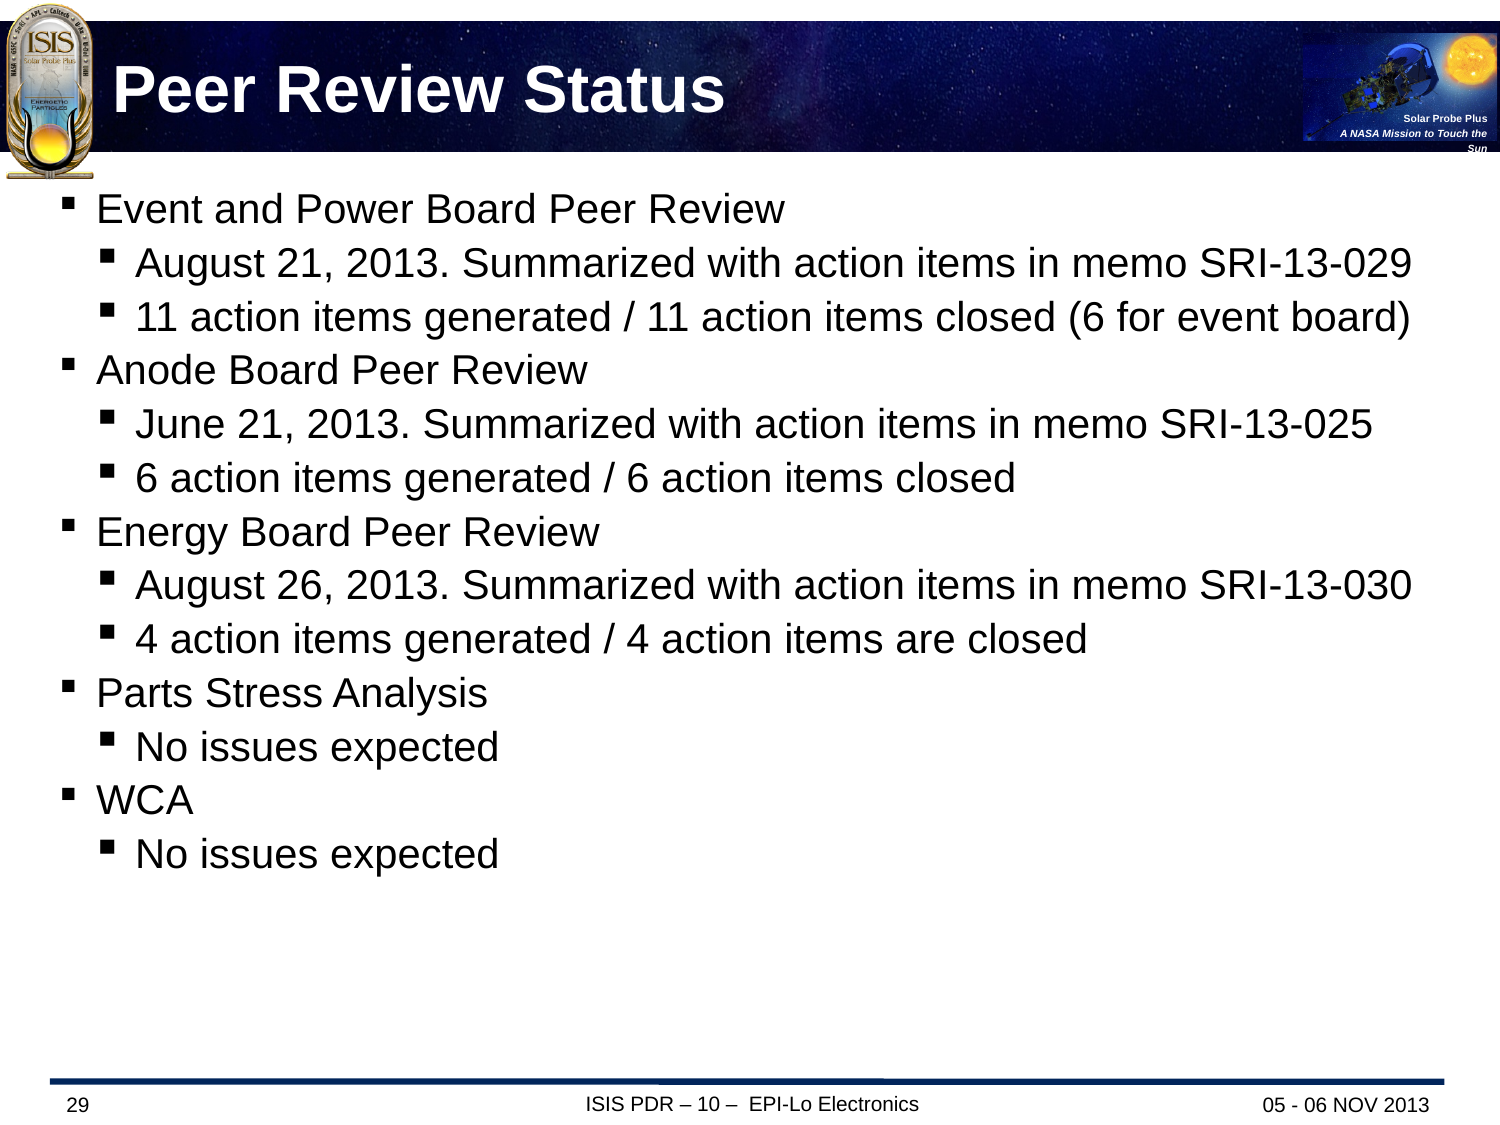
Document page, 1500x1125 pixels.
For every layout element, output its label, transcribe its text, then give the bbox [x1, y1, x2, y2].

picture [0, 2, 1500, 181]
list Event and Power Board Peer Review August 21, 2013. Summarized with action items in memo SRI-13-029 11 action items generated / 11 action items closed (6 for event board) Anode Board Peer Review June 21, 2013. Summarized with action items in memo SRI-13-025 6 action items generated / 6 action items closed Energy Board Peer Review August 26, 2013. Summarized with action items in memo SRI-13-030 4 action items generated / 4 action items are closed Parts Stress Analysis No issues expected WCA No issues expected [58, 185, 1442, 1046]
title Peer Review Status [111, 30, 1294, 142]
